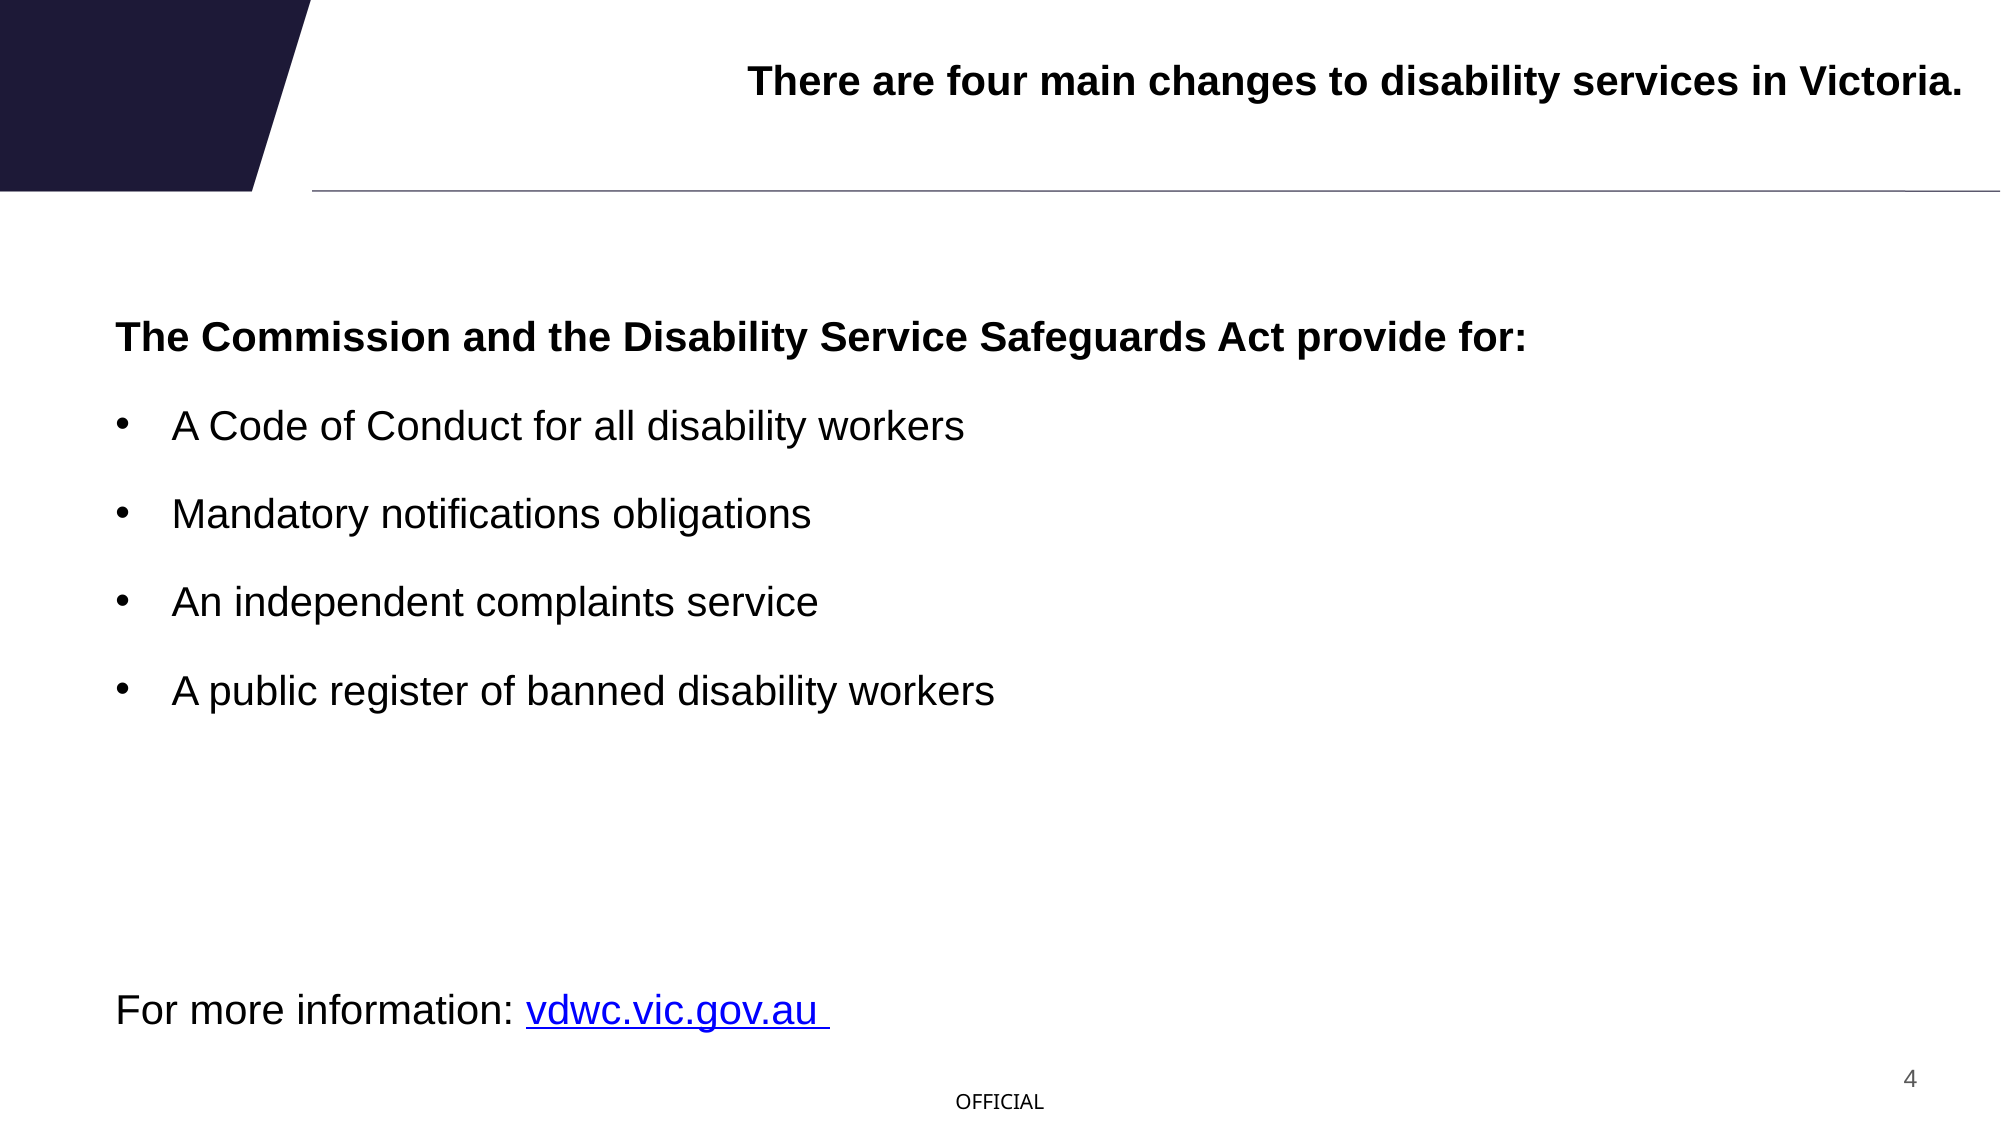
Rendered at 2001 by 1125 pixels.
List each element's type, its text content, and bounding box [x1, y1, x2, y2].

slide_number 4 [1799, 1062, 1918, 1125]
list The Commission and the Disability Service Safeguards Act provide for: A Code of Conduct for all disability workers Mandatory notifications obligations An independent complaints service A public register of banned disability workers For more information: vdwc.vic.gov.au [115, 221, 1904, 1030]
title There are four main changes to disability services in Victoria. [400, 59, 1964, 178]
picture [0, 0, 2001, 1125]
